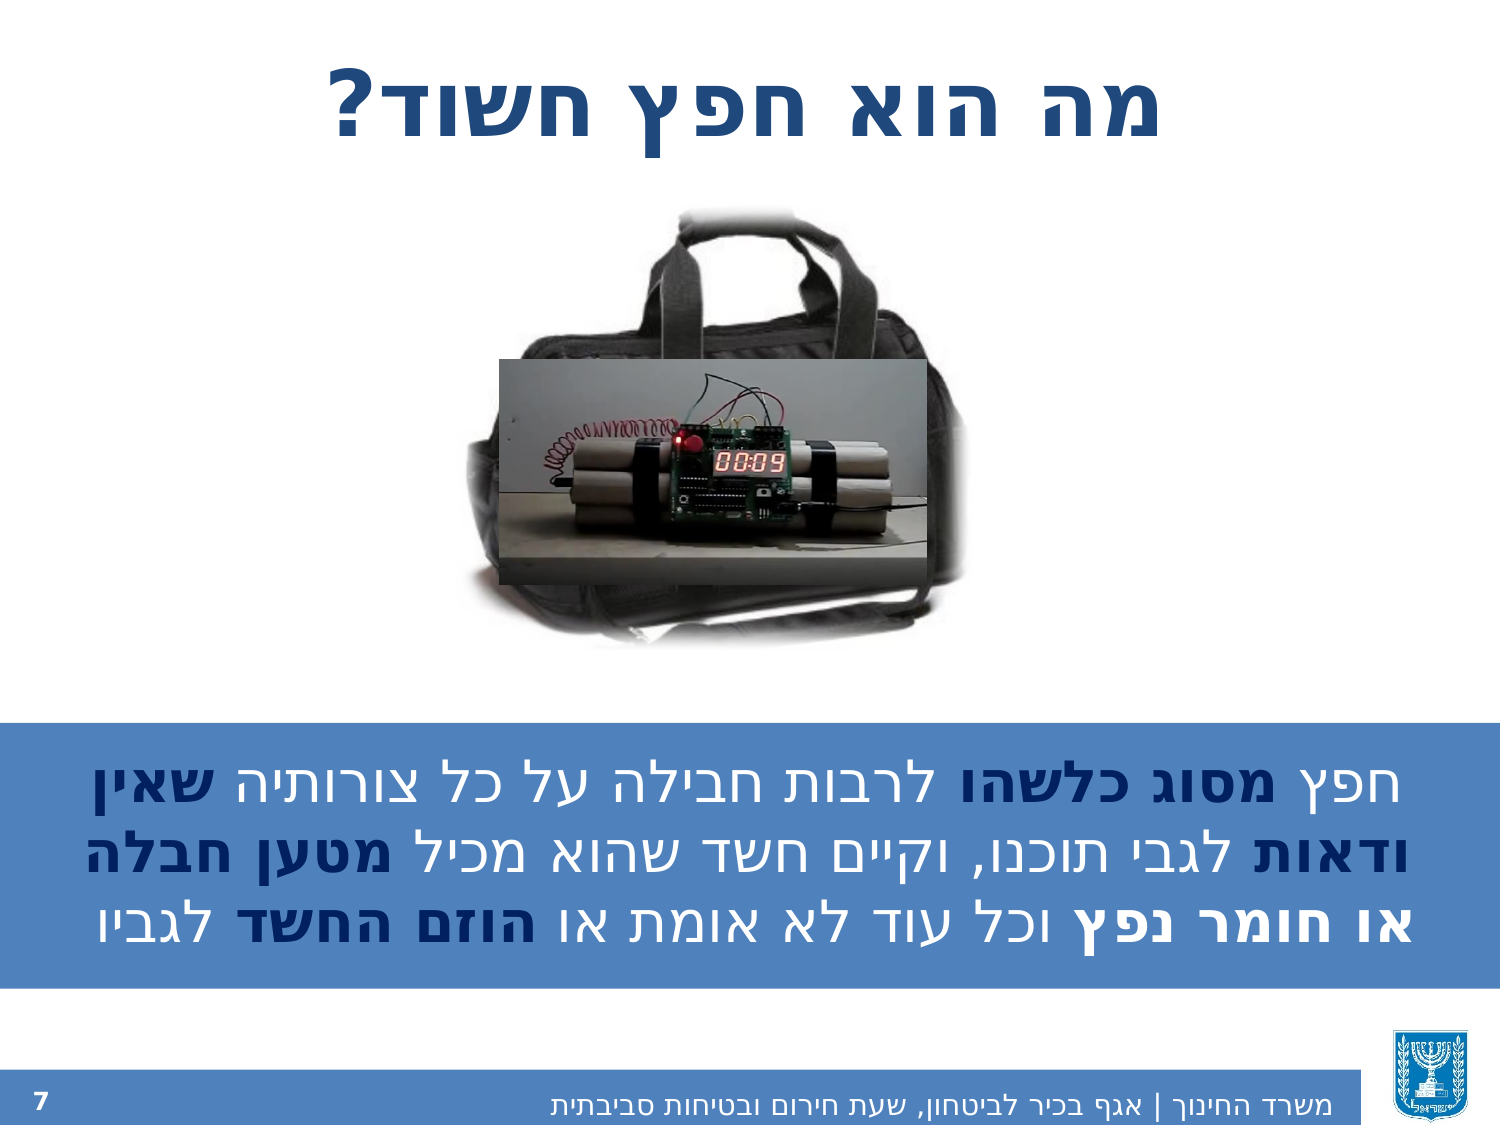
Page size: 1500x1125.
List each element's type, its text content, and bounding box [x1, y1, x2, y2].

list מה הוא חפץ חשוד? [0, 21, 1493, 163]
slide_number 7 [17, 1070, 368, 1125]
picture [1361, 1017, 1500, 1125]
text_box חפץ מסוג כלשהו לרבות חבילה על כל צורותיה שאין ודאות לגבי תוכנו, וקיים חשד שהוא מכיל מטען חבלה או חומר נפץ וכל עוד לא אומת או הוזם החשד לגביו [52, 736, 1442, 962]
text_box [498, 358, 928, 586]
picture [454, 203, 972, 651]
